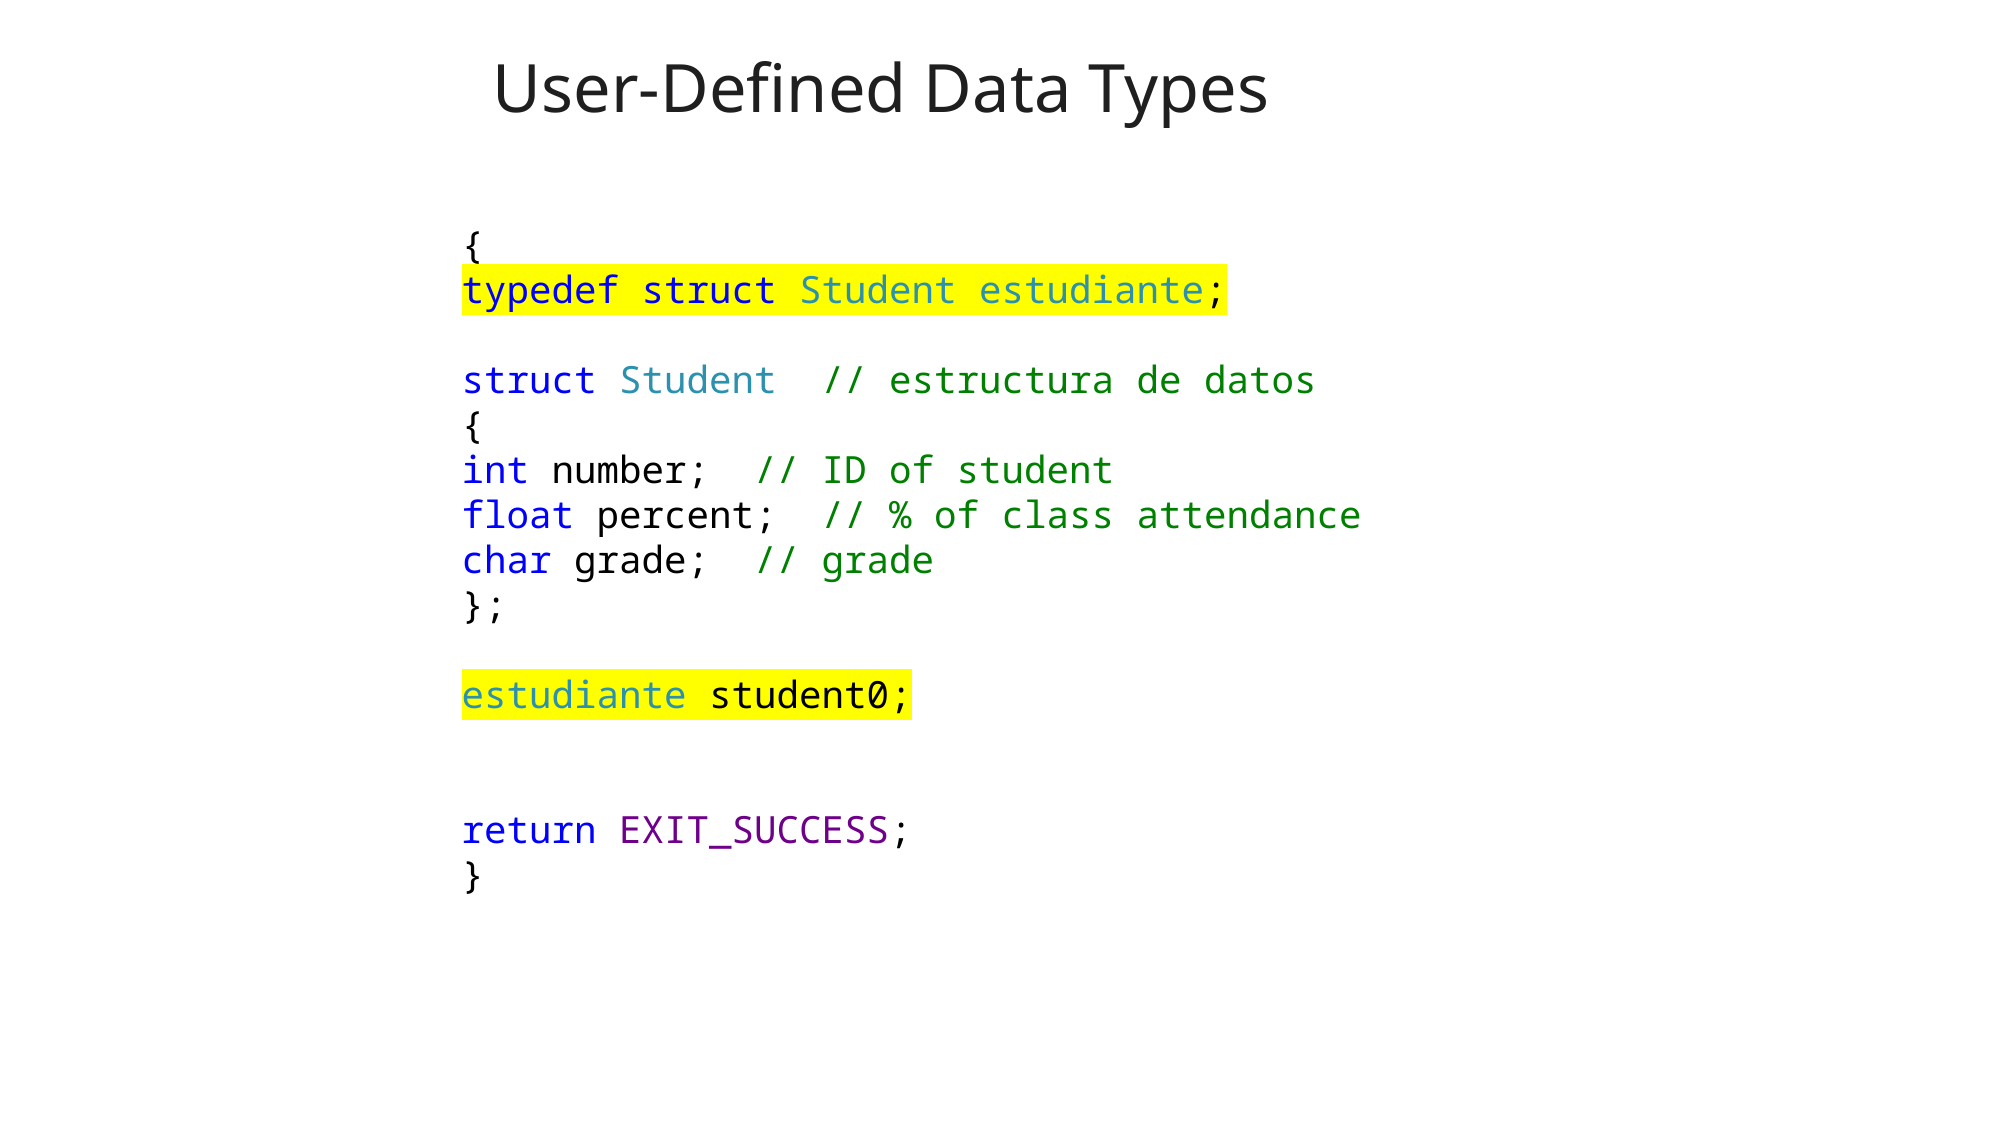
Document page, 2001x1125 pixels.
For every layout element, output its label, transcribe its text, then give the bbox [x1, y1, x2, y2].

text_box { typedef struct Student estudiante; struct Student // estructura de datos { int number; // ID of student float percent; // % of class attendance char grade; // grade }; estudiante student0; return EXIT_SUCCESS; } [446, 214, 1447, 904]
text_box User-Defined Data Types [233, 45, 1530, 126]
